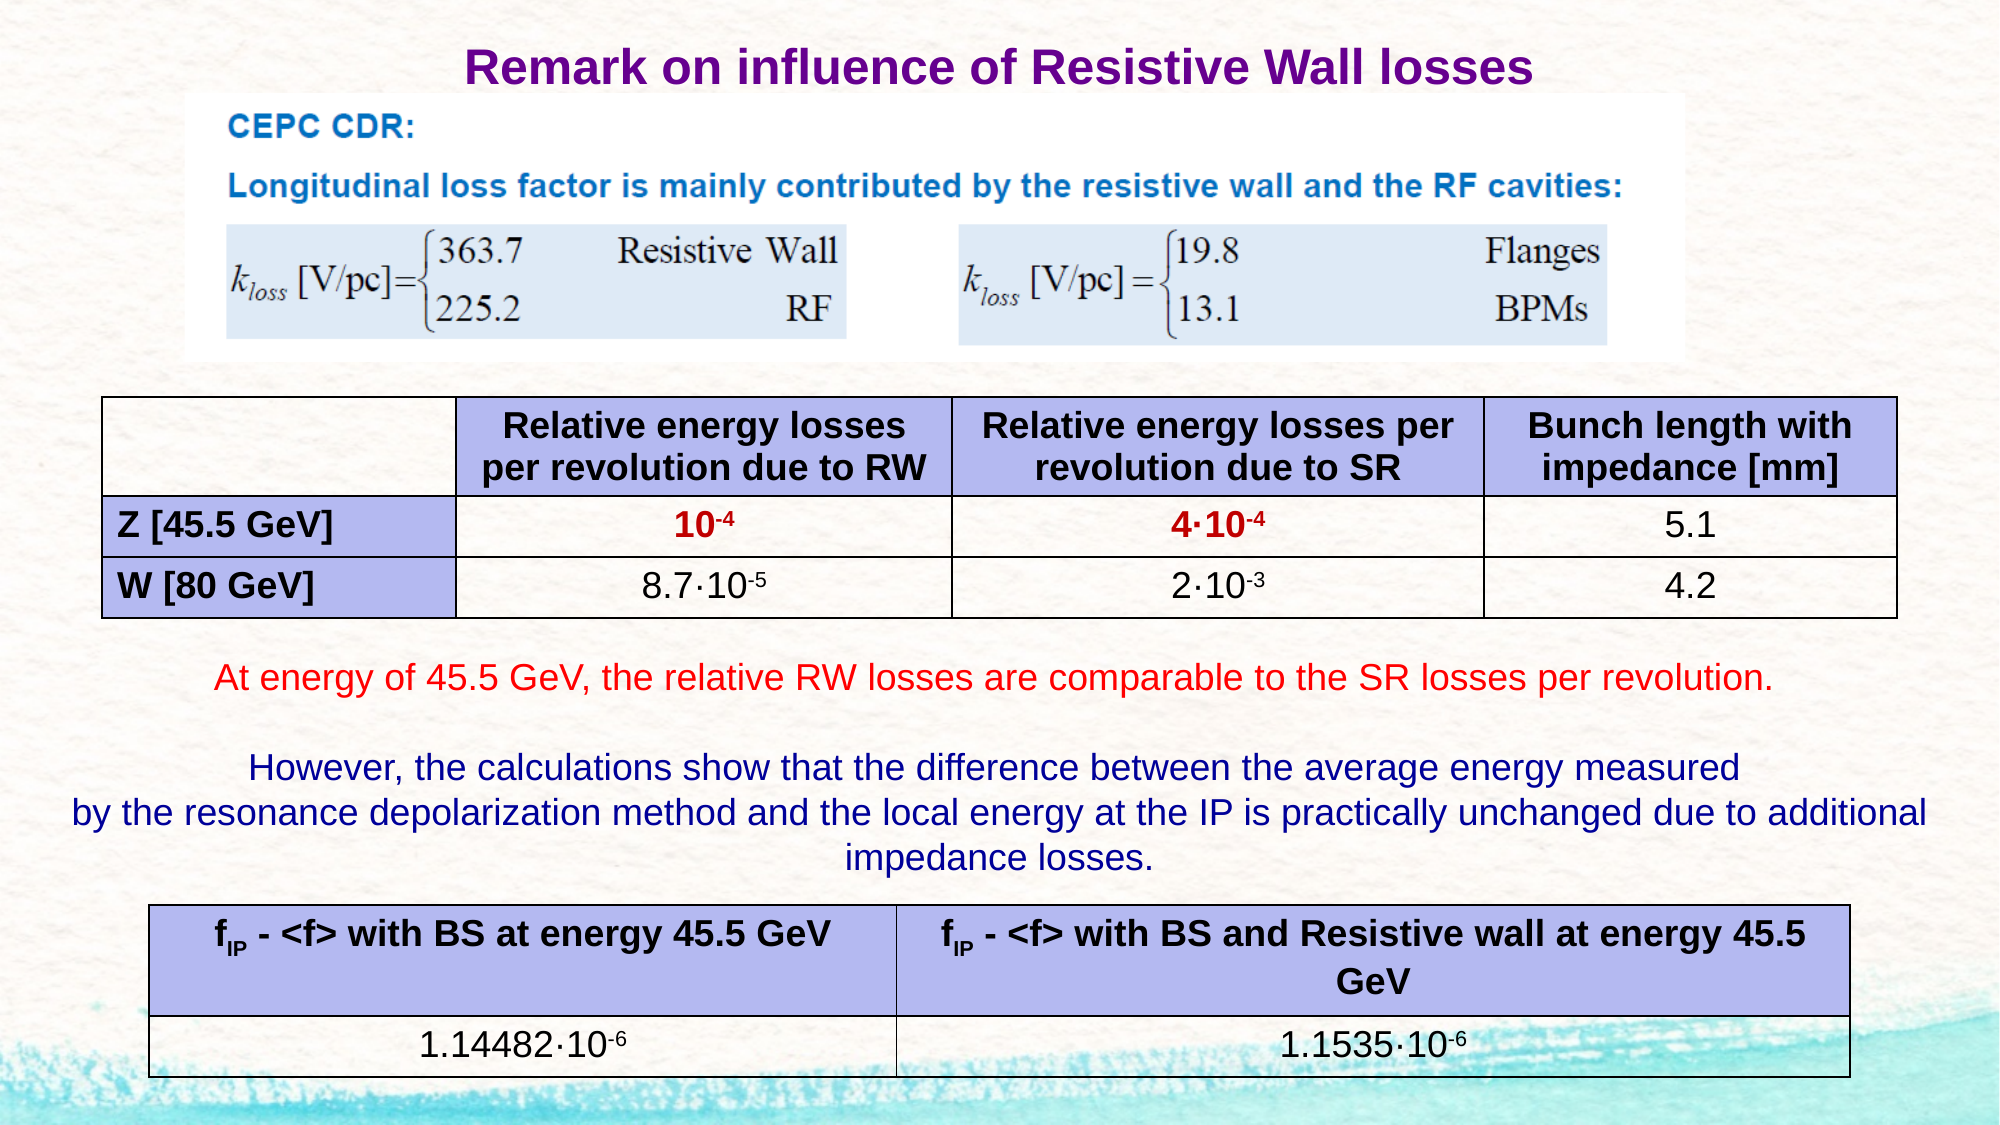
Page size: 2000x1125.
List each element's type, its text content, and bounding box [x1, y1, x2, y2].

table_cell 1.14482·10-6 [150, 1017, 896, 1076]
table_cell 10-4 [457, 497, 951, 556]
table_header fIP - <f> with BS at energy 45.5 GeV [150, 906, 896, 1015]
table_cell 5.1 [1485, 497, 1896, 556]
table_cell 4·10-4 [953, 497, 1483, 556]
table_cell 2·10-3 [953, 558, 1483, 617]
table_header Bunch length with impedance [mm] [1485, 398, 1896, 495]
table_cell 8.7·10-5 [457, 558, 951, 617]
picture [0, 93, 2000, 645]
picture [0, 930, 2000, 1125]
table_header Relative energy losses per revolution due to RW [457, 398, 951, 495]
text_box Remark on influence of Resistive Wall losses [0, 0, 2000, 102]
table_header [103, 398, 455, 495]
table_cell 4.2 [1485, 558, 1896, 617]
table_header fIP - <f> with BS and Resistive wall at energy 45.5 GeV [897, 906, 1849, 1015]
table_cell 1.1535·10-6 [897, 1017, 1849, 1076]
table_header Relative energy losses per revolution due to SR [953, 398, 1483, 495]
text_box At energy of 45.5 GeV, the relative RW losses are comparable to the SR losses per revolution. However, the calculations show that the difference between the average energy measured by the resonance depolarization method and the local energy at the IP is practically unchanged due to additional impedance losses. [0, 645, 2000, 930]
table_cell Z [45.5 GeV] [103, 497, 455, 556]
table_cell W [80 GeV] [103, 558, 455, 617]
